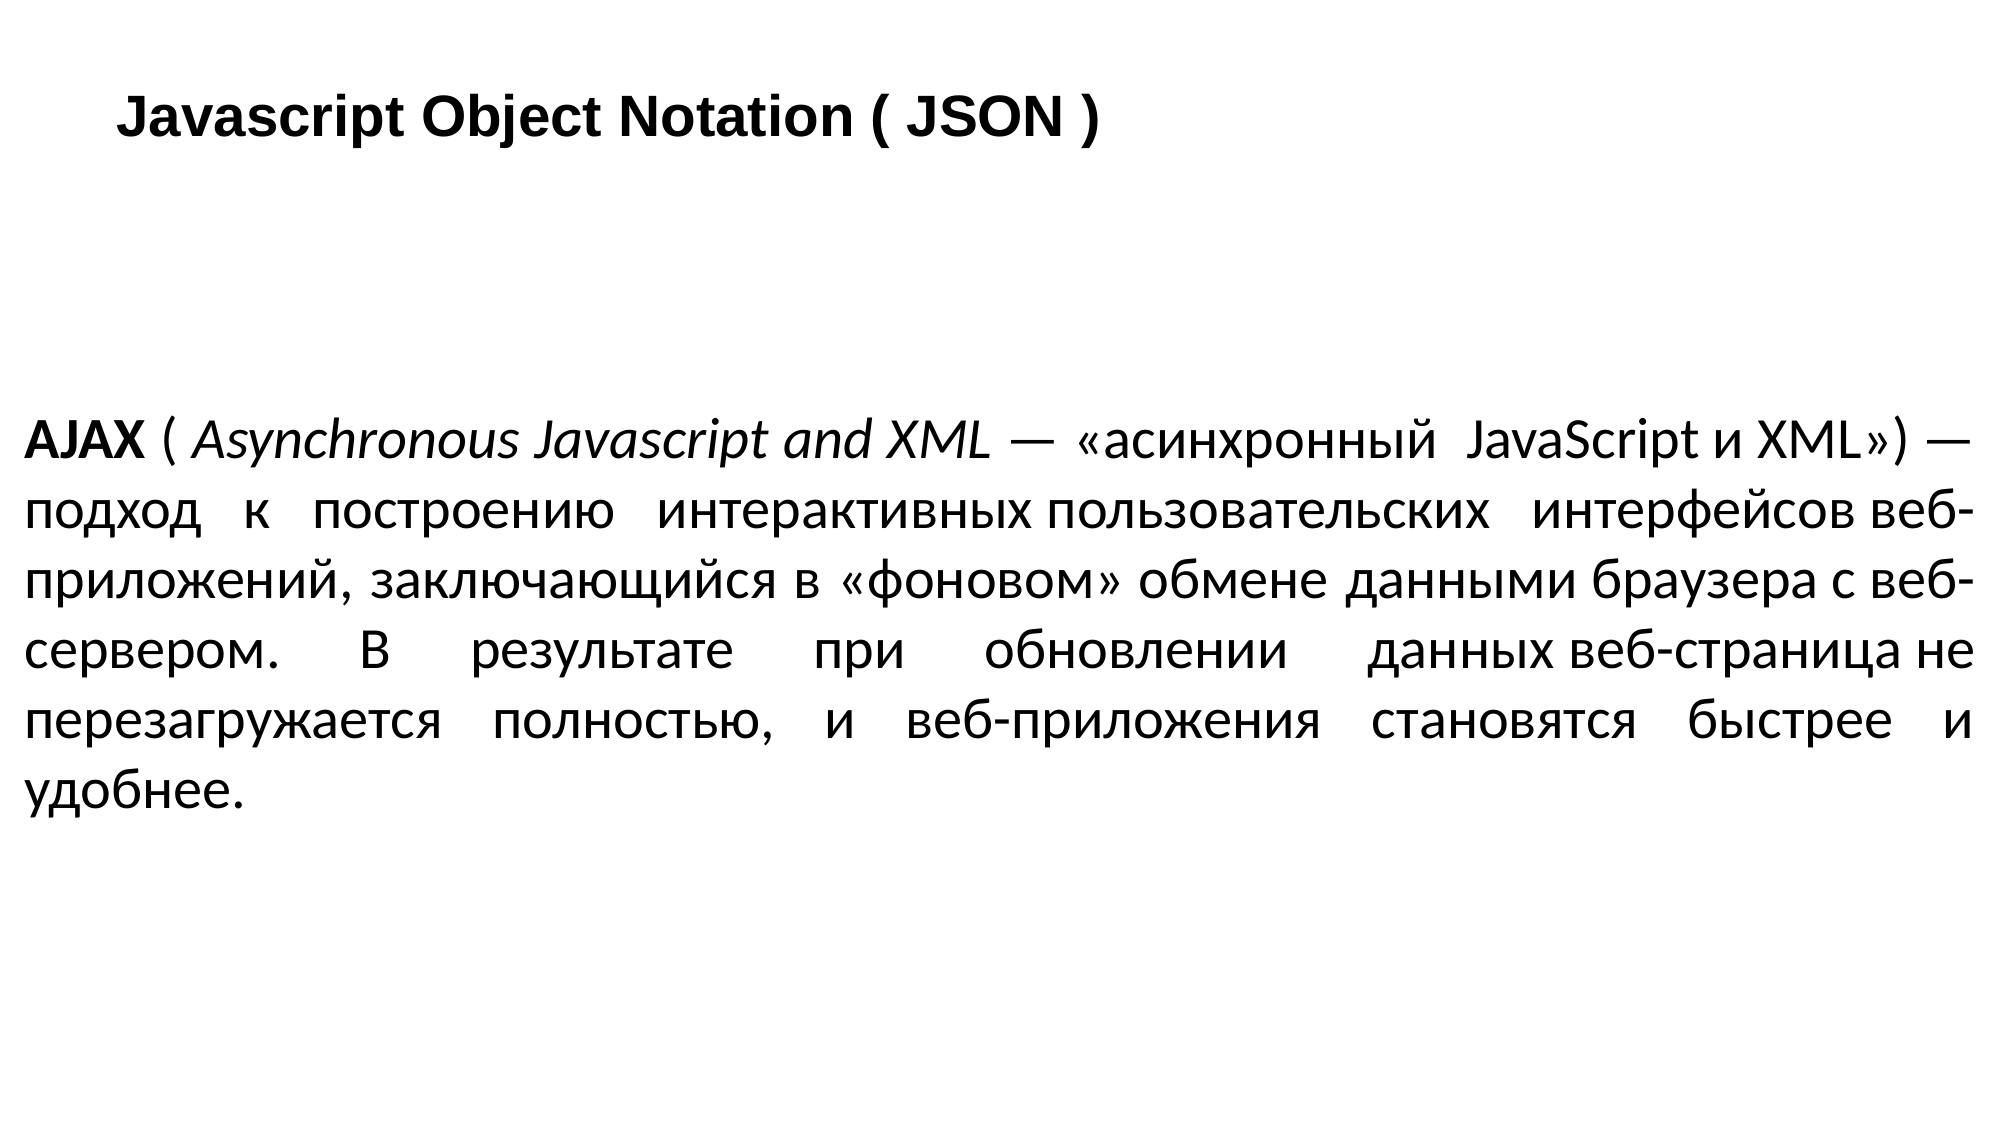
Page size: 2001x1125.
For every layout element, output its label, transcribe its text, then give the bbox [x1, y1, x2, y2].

text_box AJAX ( Asynchronous Javascript and XML — «асинхронный JavaScript и XML») — подход к построению интерактивных пользовательских интерфейсов веб-приложений, заключающийся в «фоновом» обмене данными браузера с веб-сервером. В результате при обновлении данных веб-страница не перезагружается полностью, и веб-приложения становятся быстрее и удобнее. [9, 392, 1991, 828]
text_box Javascript Object Notation ( JSON ) [101, 70, 1117, 156]
